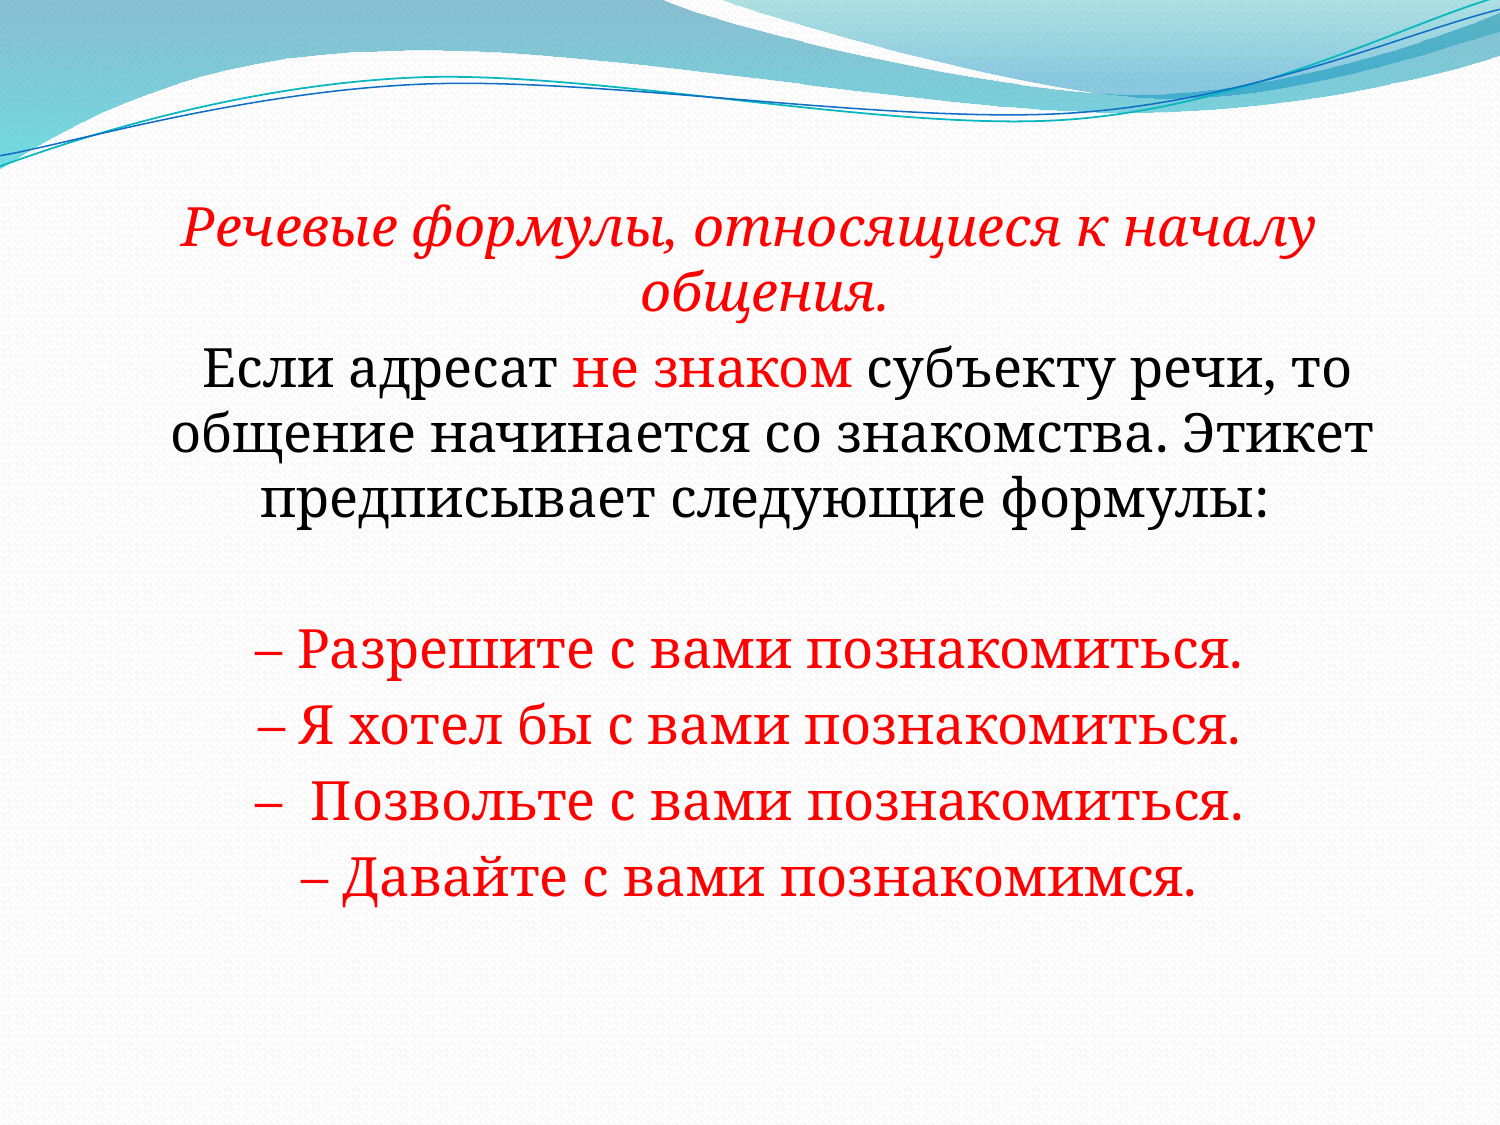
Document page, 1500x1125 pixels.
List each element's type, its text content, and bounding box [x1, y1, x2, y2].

list Речевые формулы, относящиеся к началу общения. Если адресат не знаком субъекту речи, то общение начинается со знакомства. Этикет предписывает следующие формулы: – Разрешите с вами познакомиться. – Я хотел бы с вами познакомиться. – Позвольте с вами познакомиться. – Давайте с вами познакомимся. [75, 184, 1425, 1038]
